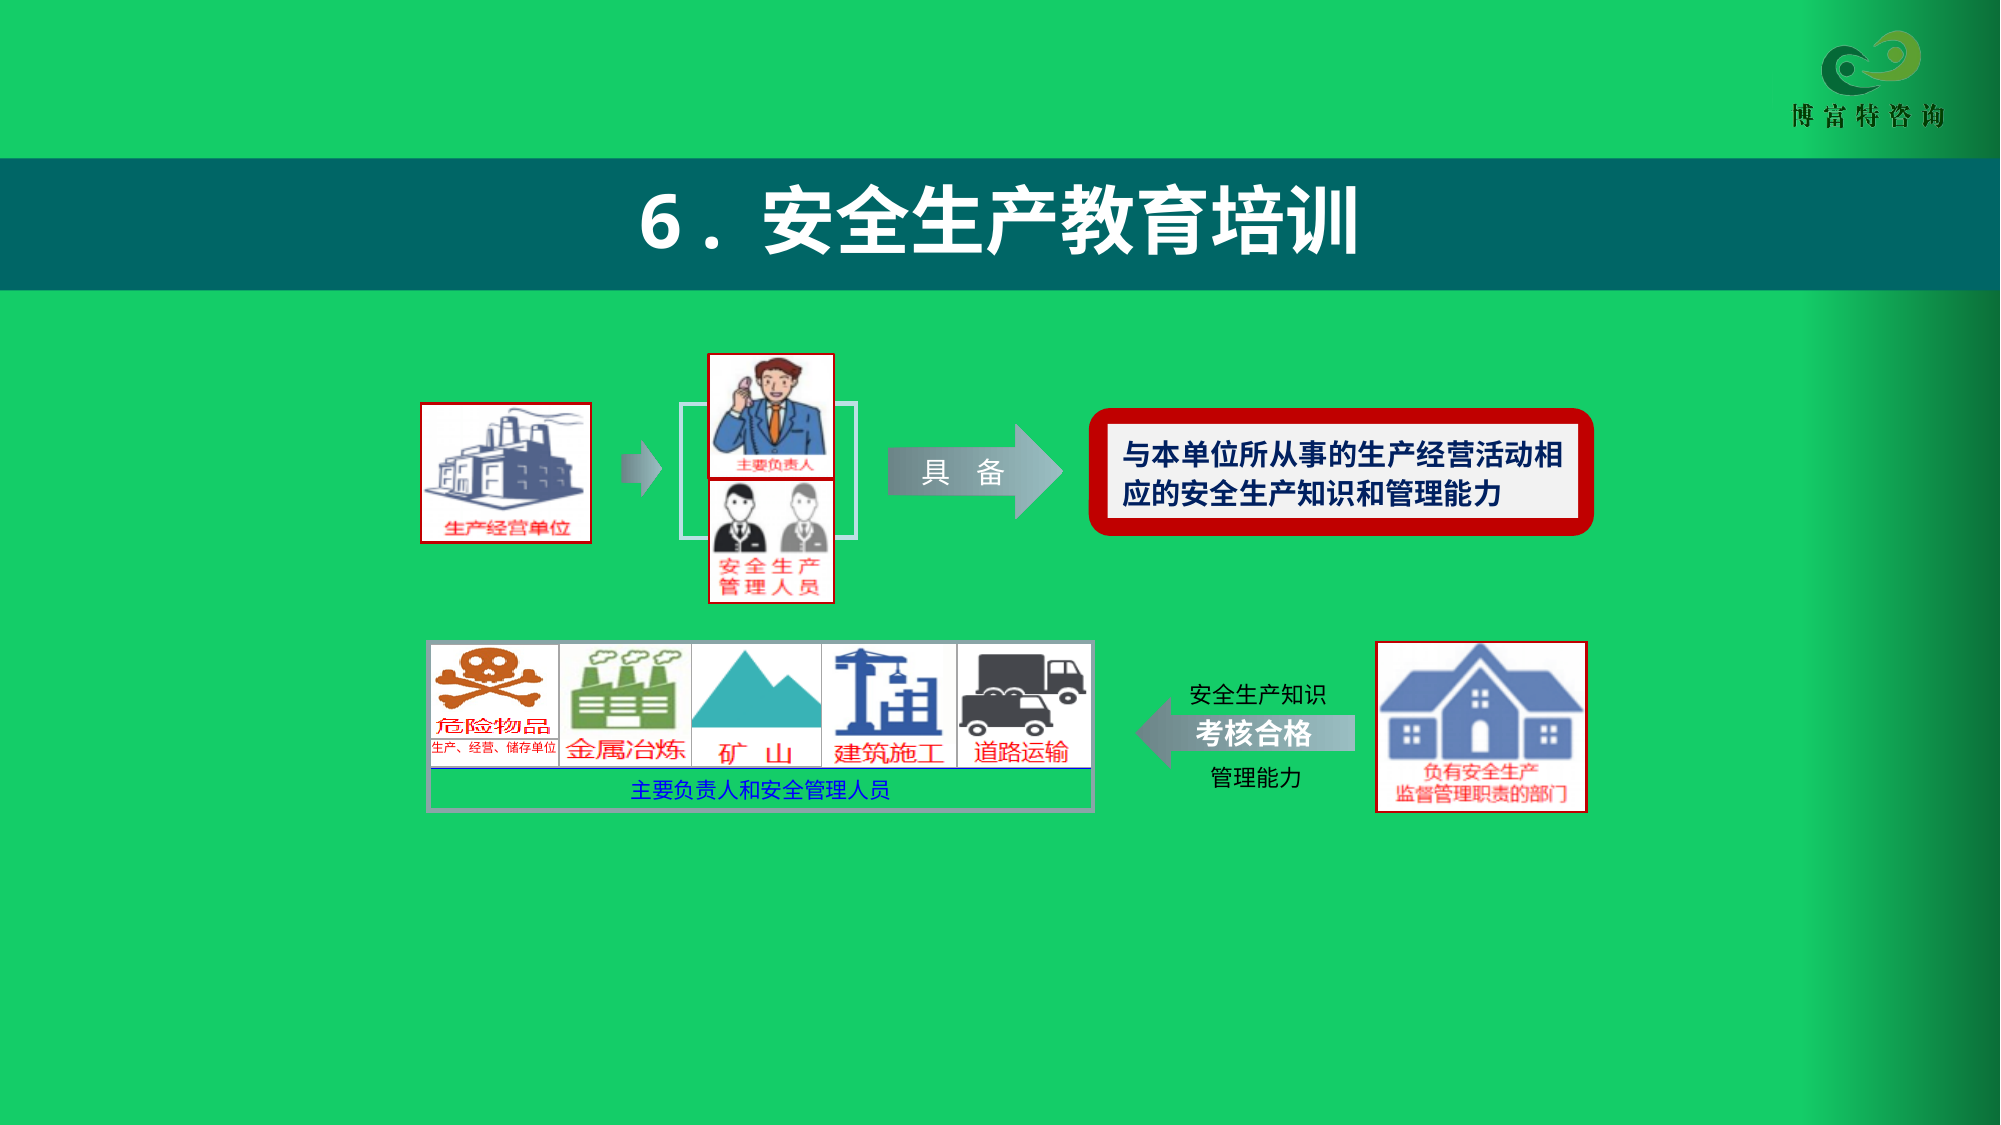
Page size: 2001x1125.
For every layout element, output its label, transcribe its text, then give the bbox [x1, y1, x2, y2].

text_box 考核合格 [1133, 694, 1357, 765]
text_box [1088, 408, 1594, 536]
picture [709, 355, 833, 478]
picture [1772, 30, 1969, 131]
text_box 安全生产知识 [1173, 673, 1343, 716]
picture [422, 404, 590, 542]
text_box 具 备 [886, 421, 1065, 522]
text_box [620, 437, 664, 500]
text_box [413, 641, 1095, 811]
text_box [680, 403, 708, 539]
text_box 管理能力 [1165, 755, 1348, 798]
picture [1377, 643, 1586, 811]
text_box [835, 403, 857, 538]
text_box 6 . 安全生产教育培训 [0, 158, 2000, 291]
picture [710, 480, 833, 602]
